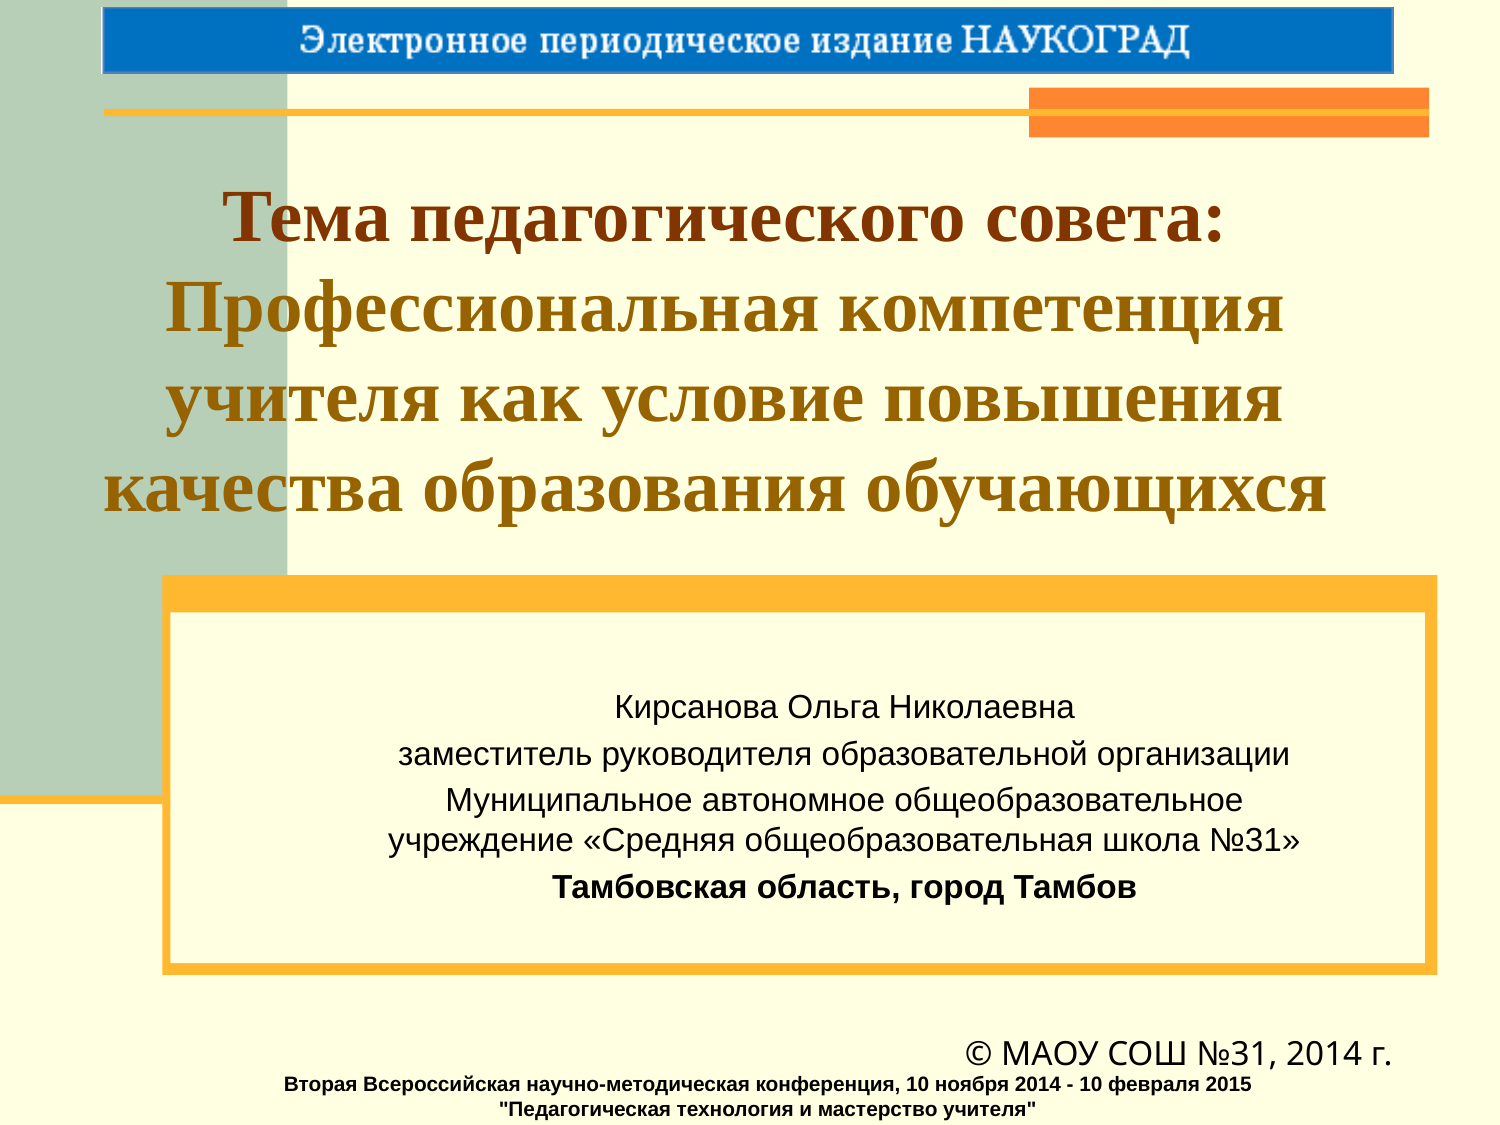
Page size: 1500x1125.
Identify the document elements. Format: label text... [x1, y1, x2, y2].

subtitle Кирсанова Ольга Николаевна заместитель руководителя образовательной организации Муниципальное автономное общеобразовательное учреждение «Средняя общеобразовательная школа №31» Тамбовская область, город Тамбов [350, 706, 1340, 884]
text_box © МАОУ СОШ №31, 2014 г. [950, 1024, 1438, 1062]
text_box Вторая Всероссийская научно-методическая конференция, 10 ноября 2014 - 10 февраля 2015 "Педагогическая технология и мастерство учителя" [17, 1062, 1500, 1125]
picture [101, 7, 1394, 75]
title Тема педагогического совета: Профессиональная компетенция учителя как условие повышения качества образования обучающихся [25, 128, 1425, 563]
